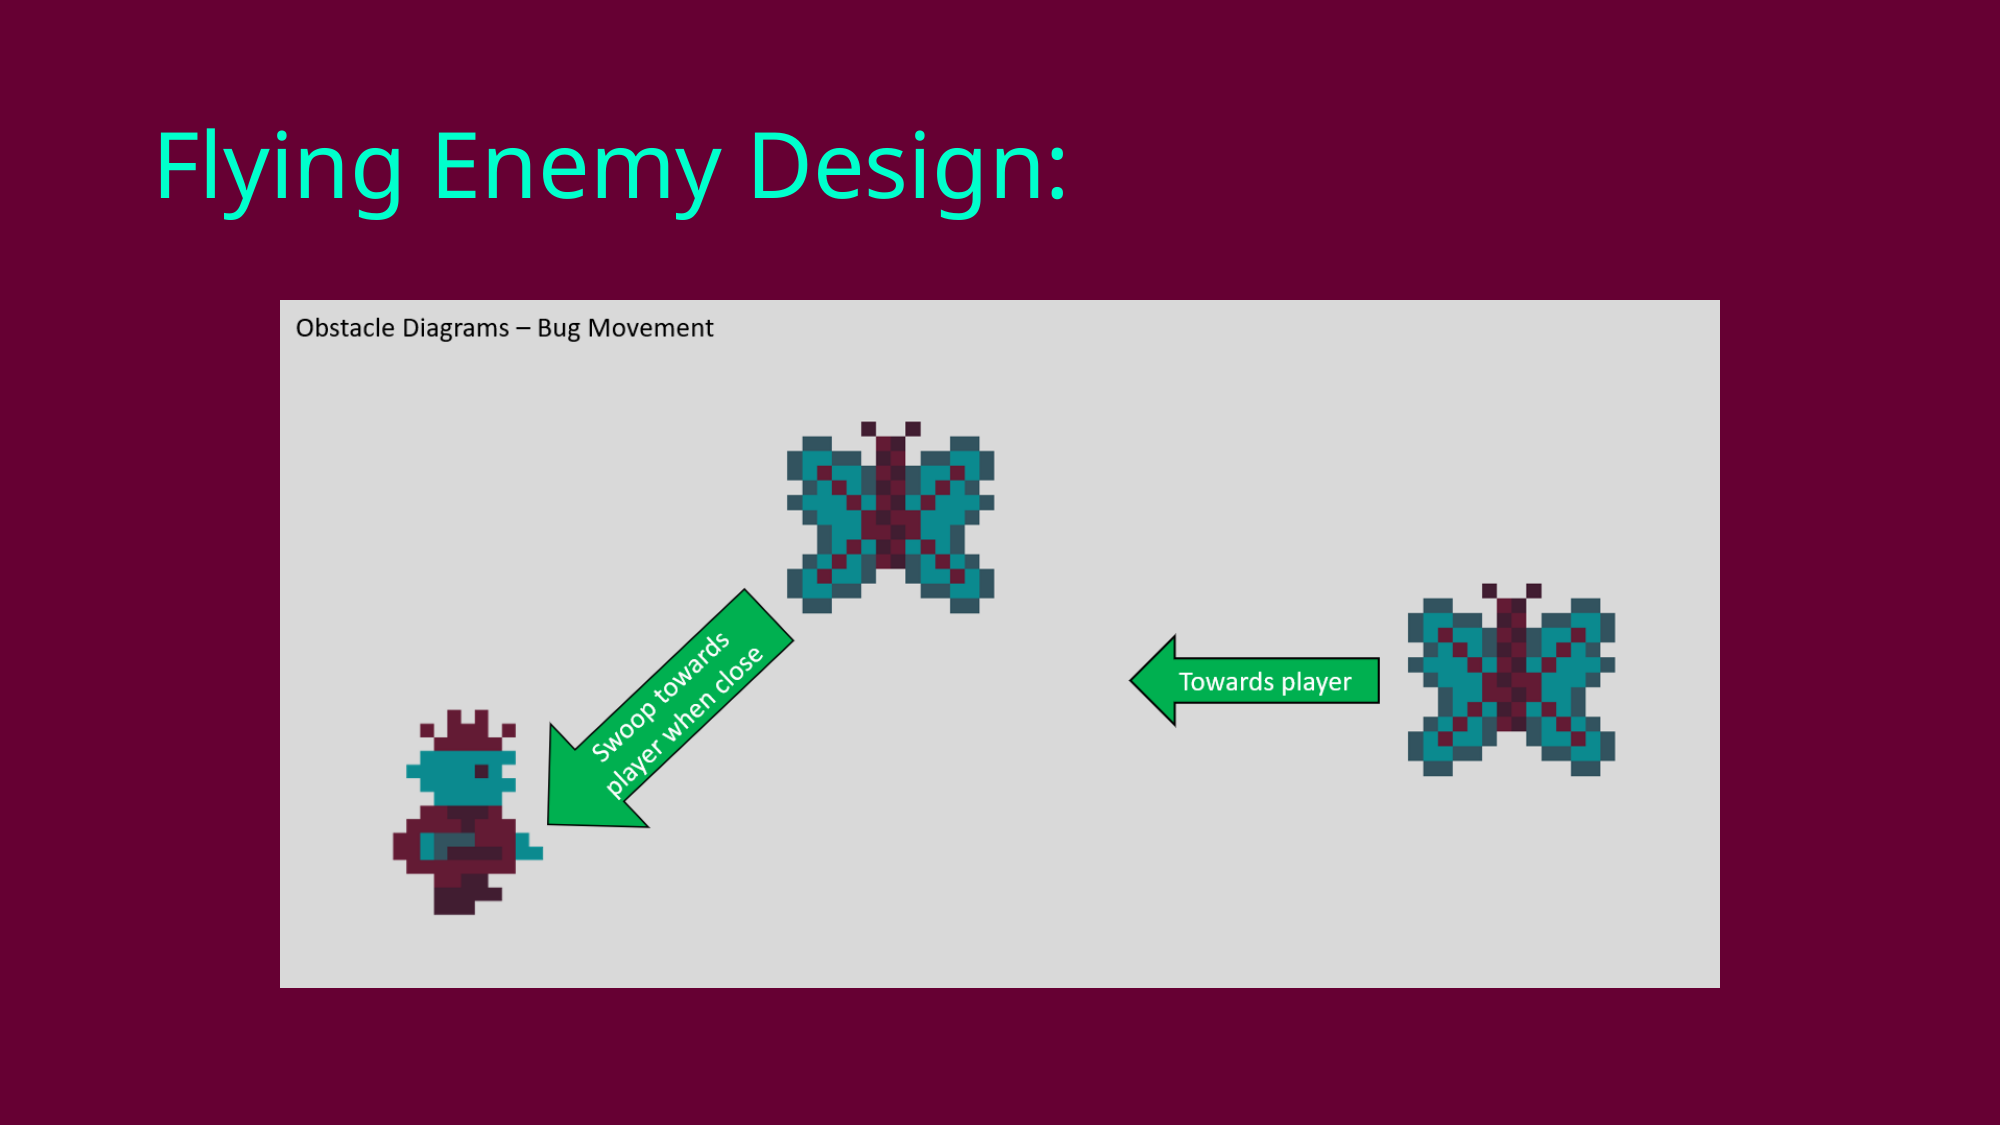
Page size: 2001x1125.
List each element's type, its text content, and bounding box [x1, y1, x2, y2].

title Flying Enemy Design: [137, 59, 1863, 278]
picture [280, 300, 1720, 988]
